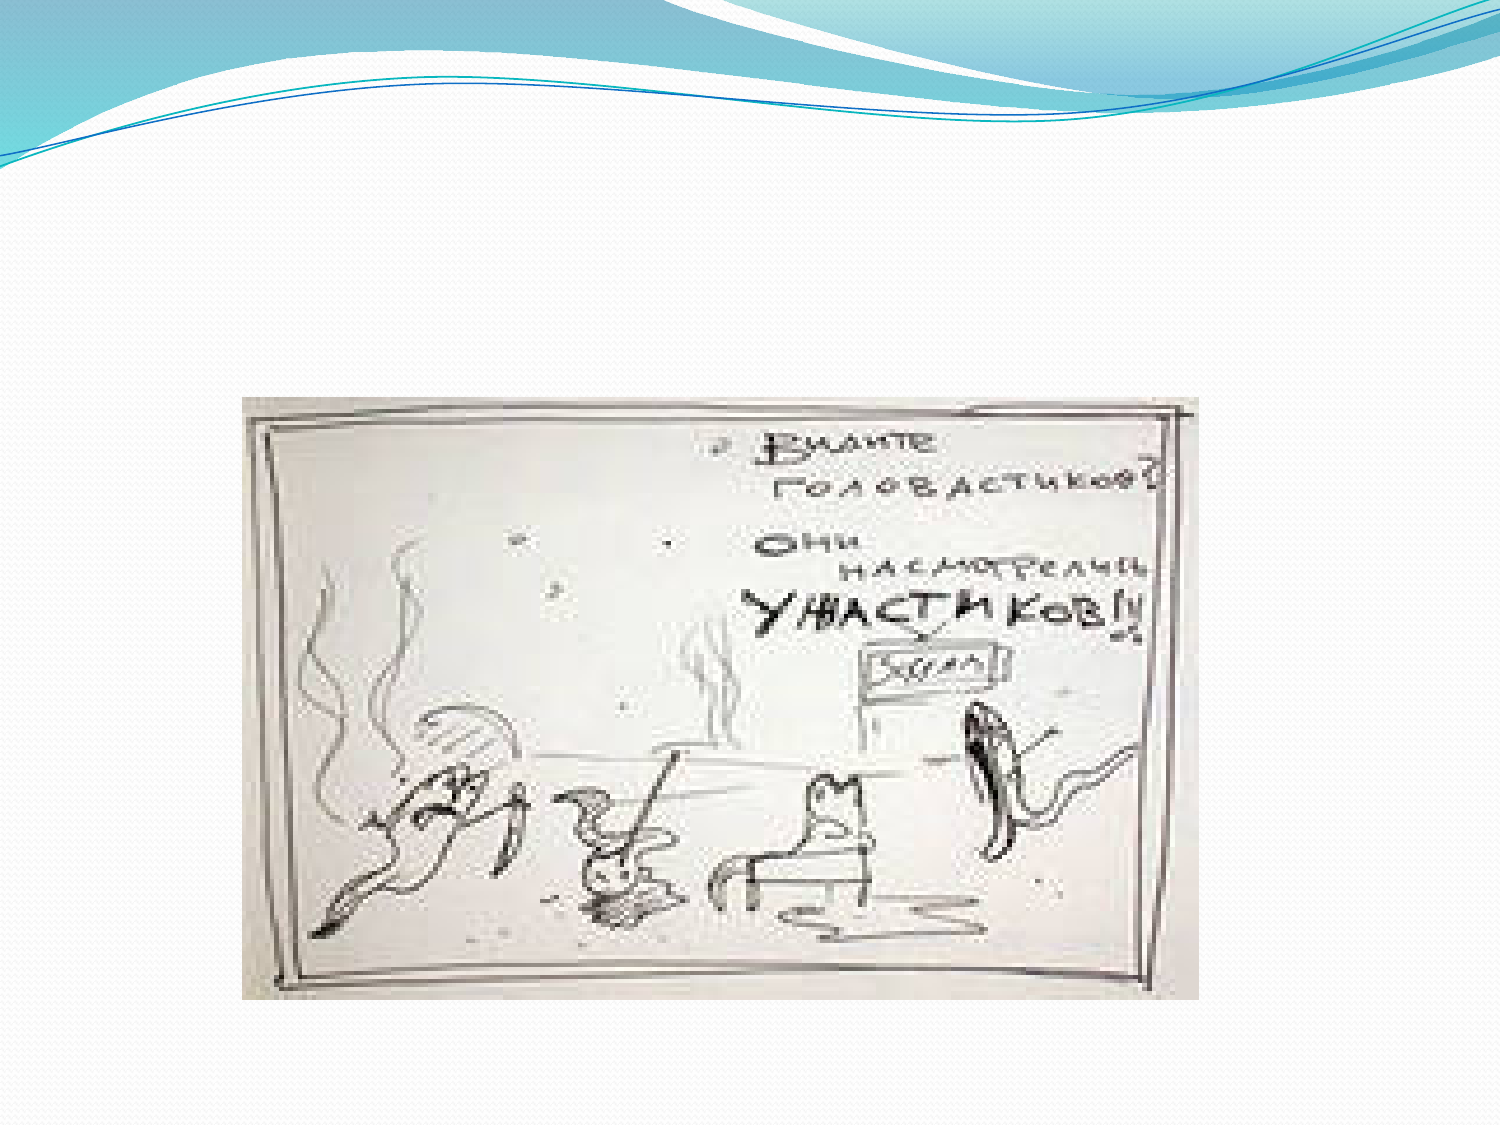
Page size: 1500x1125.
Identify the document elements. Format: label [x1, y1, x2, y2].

list [241, 396, 1200, 1000]
